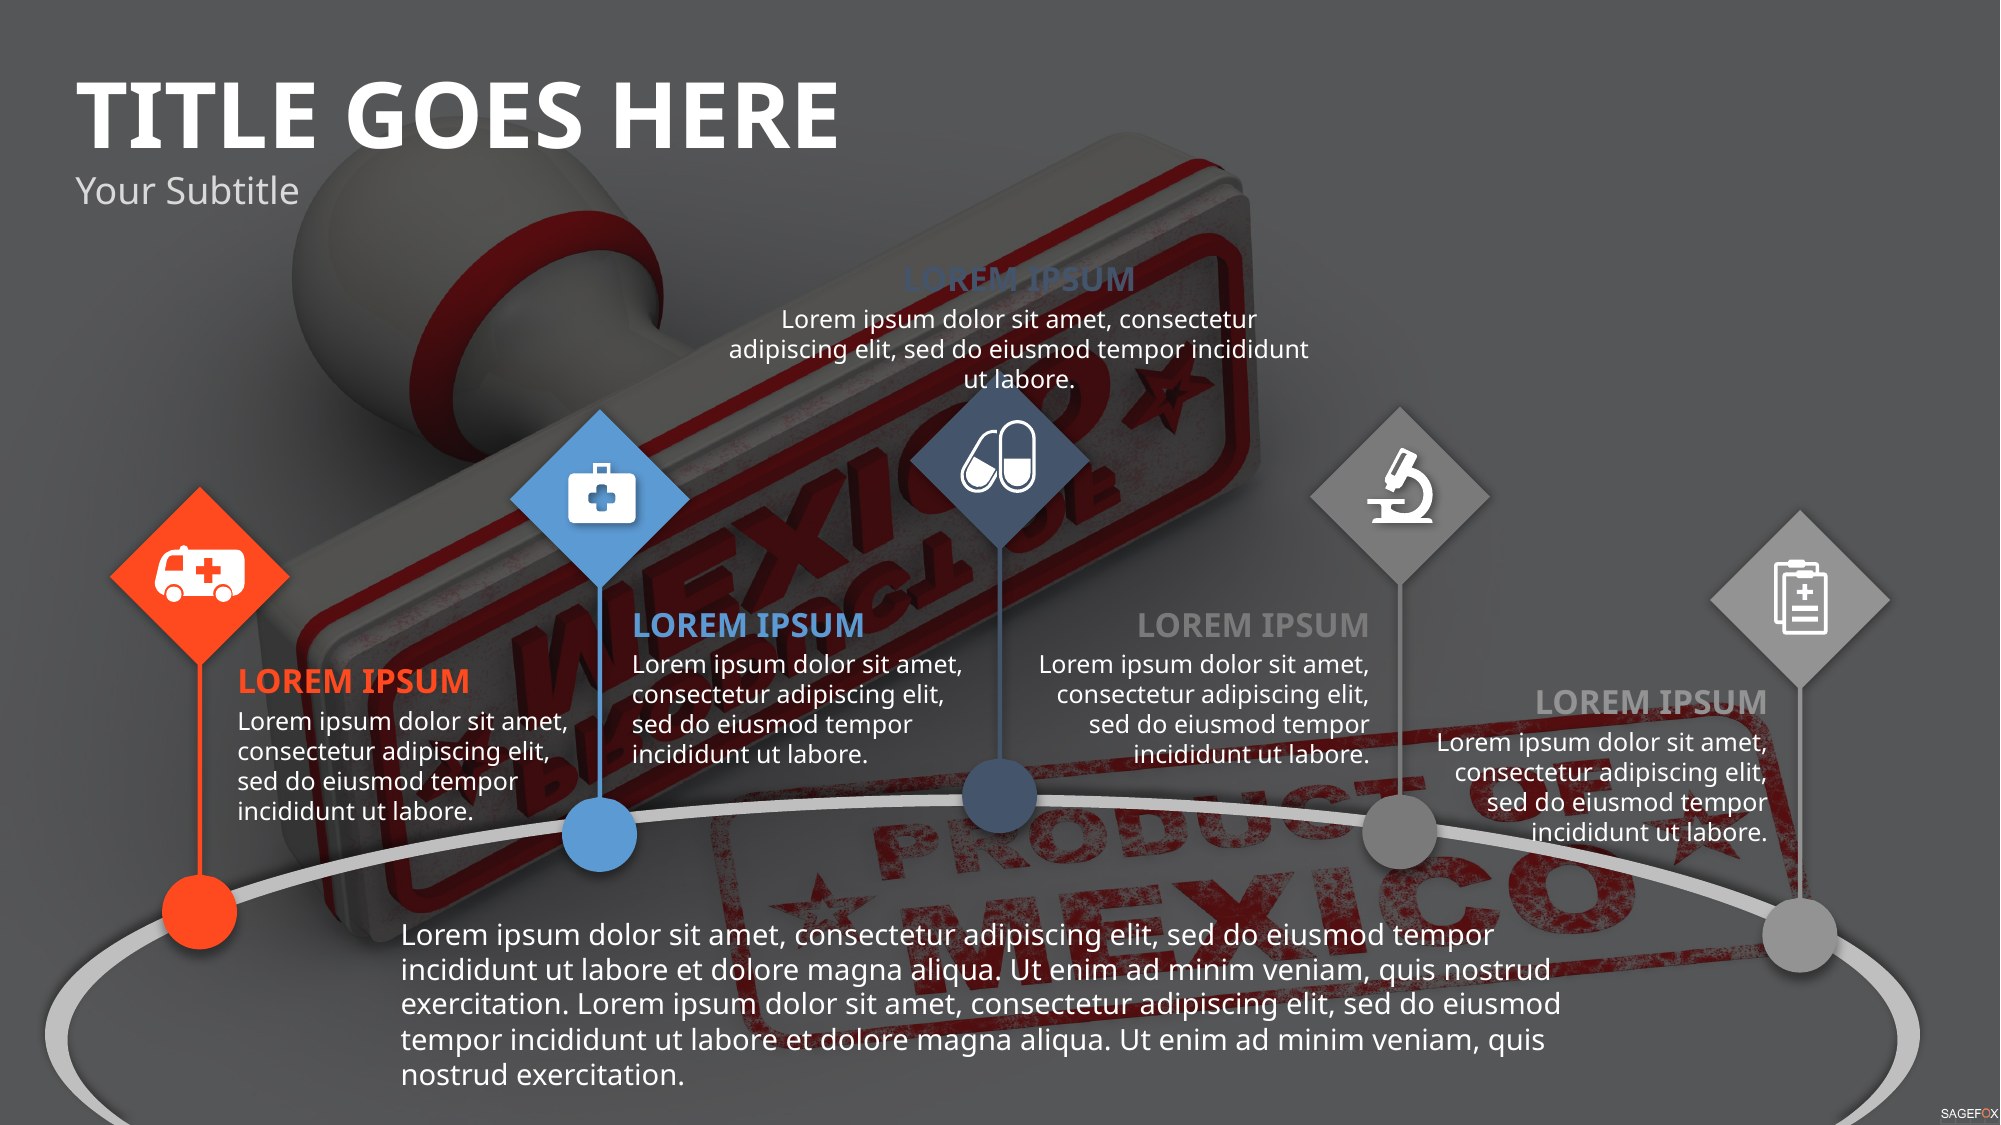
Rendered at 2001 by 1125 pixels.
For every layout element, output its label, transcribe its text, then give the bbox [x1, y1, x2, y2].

text_box [634, 793, 956, 824]
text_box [958, 419, 1036, 495]
text_box Lorem ipsum dolor sit amet, consectetur adipiscing elit, sed do eiusmod tempor incididunt ut labore et dolore magna aliqua. Ut enim ad minim veniam, quis nostrud exercitation. Lorem ipsum dolor sit amet, consectetur adipiscing elit, sed do eiusmod tempor incididunt ut labore et dolore magna aliqua. Ut enim ad minim veniam, quis nostrud exercitation. [385, 908, 1580, 1099]
text_box LOREM IPSUM Lorem ipsum dolor sit amet, consectetur adipiscing elit, sed do eiusmod tempor incididunt ut labore. [1019, 599, 1381, 774]
text_box [108, 485, 292, 951]
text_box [1773, 559, 1828, 635]
text_box [1708, 508, 1892, 974]
text_box [1367, 447, 1433, 523]
text_box LOREM IPSUM Lorem ipsum dolor sit amet, consectetur adipiscing elit, sed do eiusmod tempor incididunt ut labore. [1417, 676, 1779, 852]
text_box LOREM IPSUM Lorem ipsum dolor sit amet, consectetur adipiscing elit, sed do eiusmod tempor incididunt ut labore. [713, 253, 1327, 399]
text_box TITLE GOES HERE Your Subtitle [60, 49, 1036, 220]
text_box [908, 399, 1092, 835]
text_box LOREM IPSUM Lorem ipsum dolor sit amet, consectetur adipiscing elit, sed do eiusmod tempor incididunt ut labore. [227, 655, 589, 831]
text_box [508, 407, 692, 873]
text_box [1308, 405, 1492, 871]
text_box [1046, 793, 1363, 828]
text_box LOREM IPSUM Lorem ipsum dolor sit amet, consectetur adipiscing elit, sed do eiusmod tempor incididunt ut labore. [621, 599, 983, 774]
text_box [43, 920, 159, 1125]
text_box [568, 463, 636, 524]
picture [1940, 0, 2001, 1125]
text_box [154, 545, 245, 602]
text_box [234, 831, 556, 903]
text_box [1832, 940, 1922, 1125]
text_box [1522, 852, 1775, 919]
